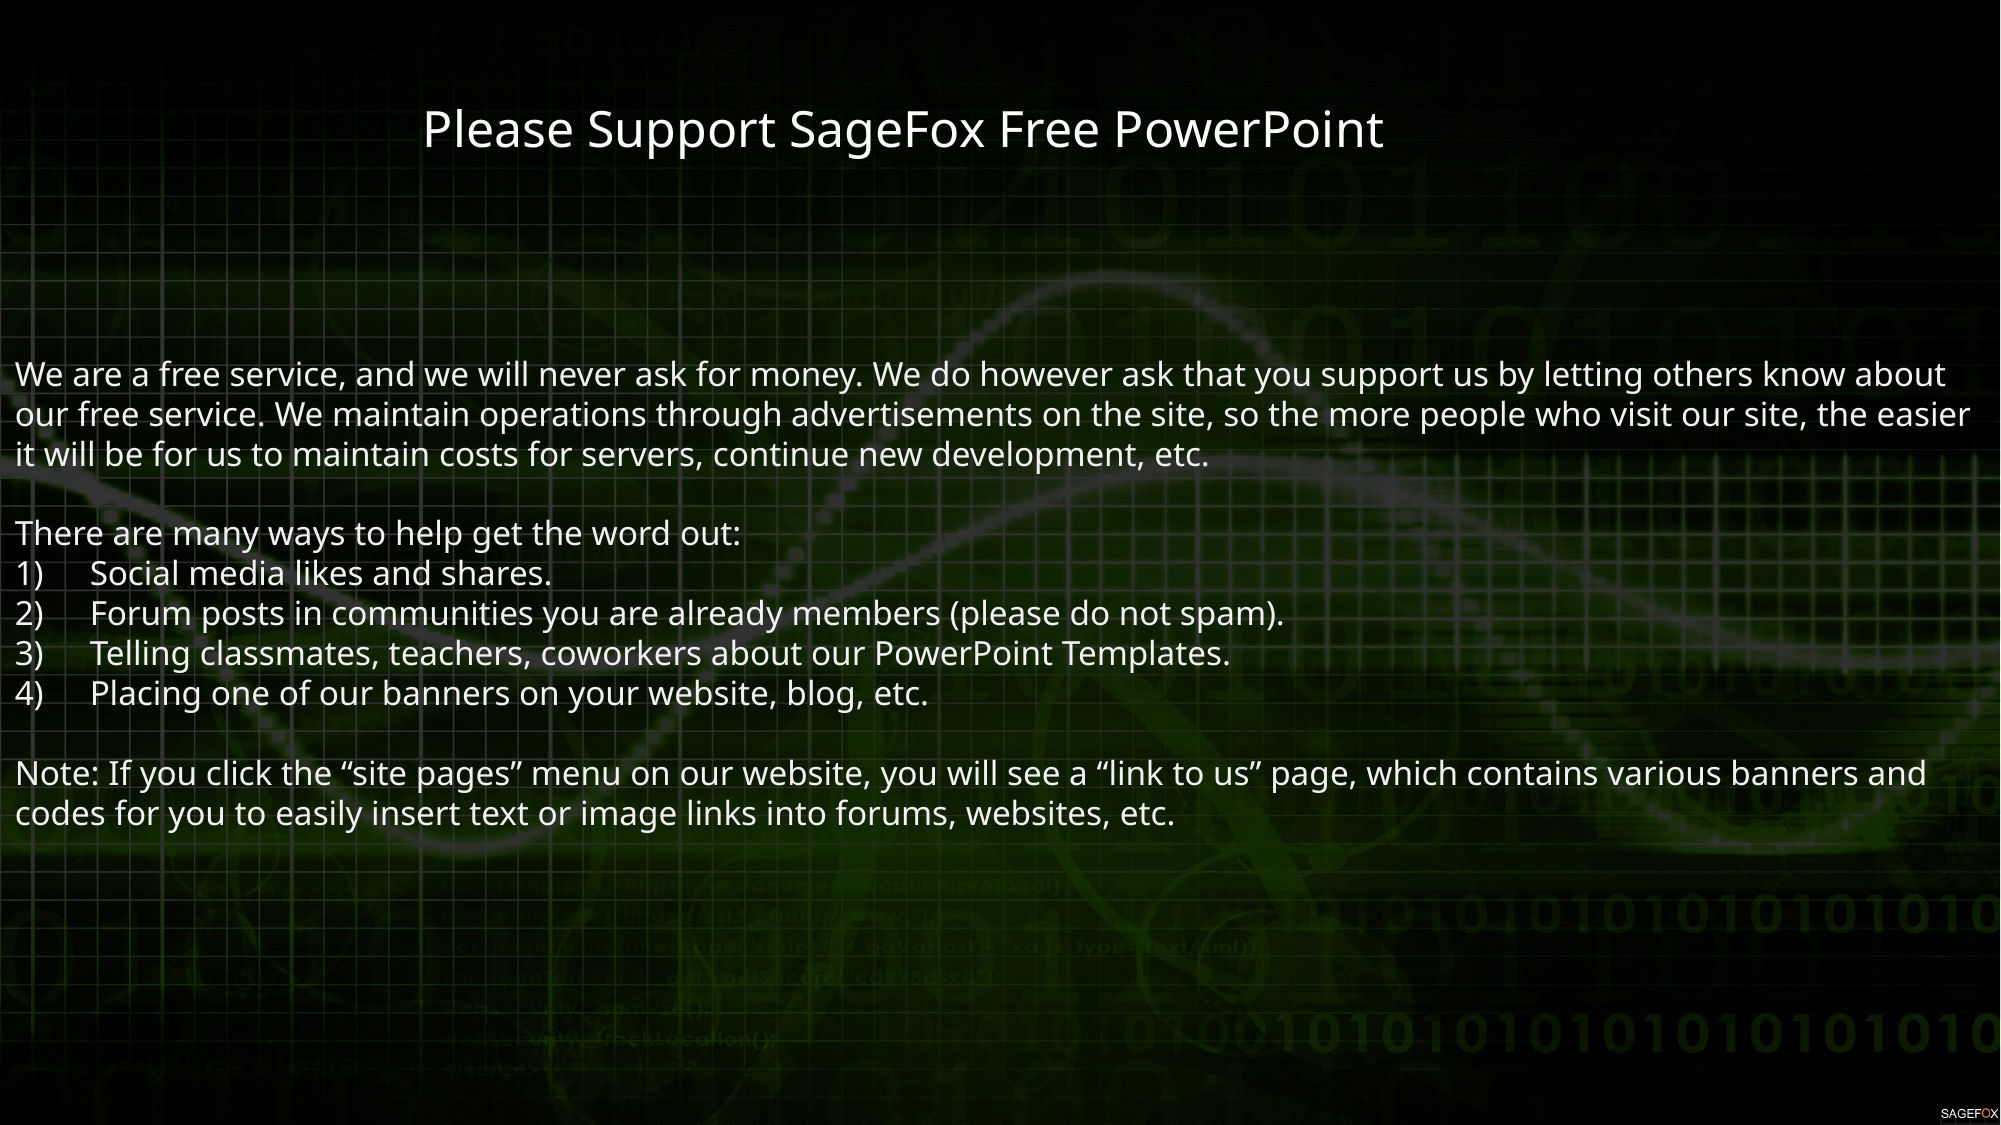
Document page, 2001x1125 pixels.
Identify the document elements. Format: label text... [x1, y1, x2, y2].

text_box We are a free service, and we will never ask for money. We do however ask that you support us by letting others know about our free service. We maintain operations through advertisements on the site, so the more people who visit our site, the easier it will be for us to maintain costs for servers, continue new development, etc. There are many ways to help get the word out: Social media likes and shares. Forum posts in communities you are already members (please do not spam). Telling classmates, teachers, coworkers about our PowerPoint Templates. Placing one of our banners on your website, blog, etc. Note: If you click the “site pages” menu on our website, you will see a “link to us” page, which contains various banners and codes for you to easily insert text or image links into forums, websites, etc. [0, 0, 2000, 1125]
title Please Support SageFox Free PowerPoint [363, 72, 1444, 190]
